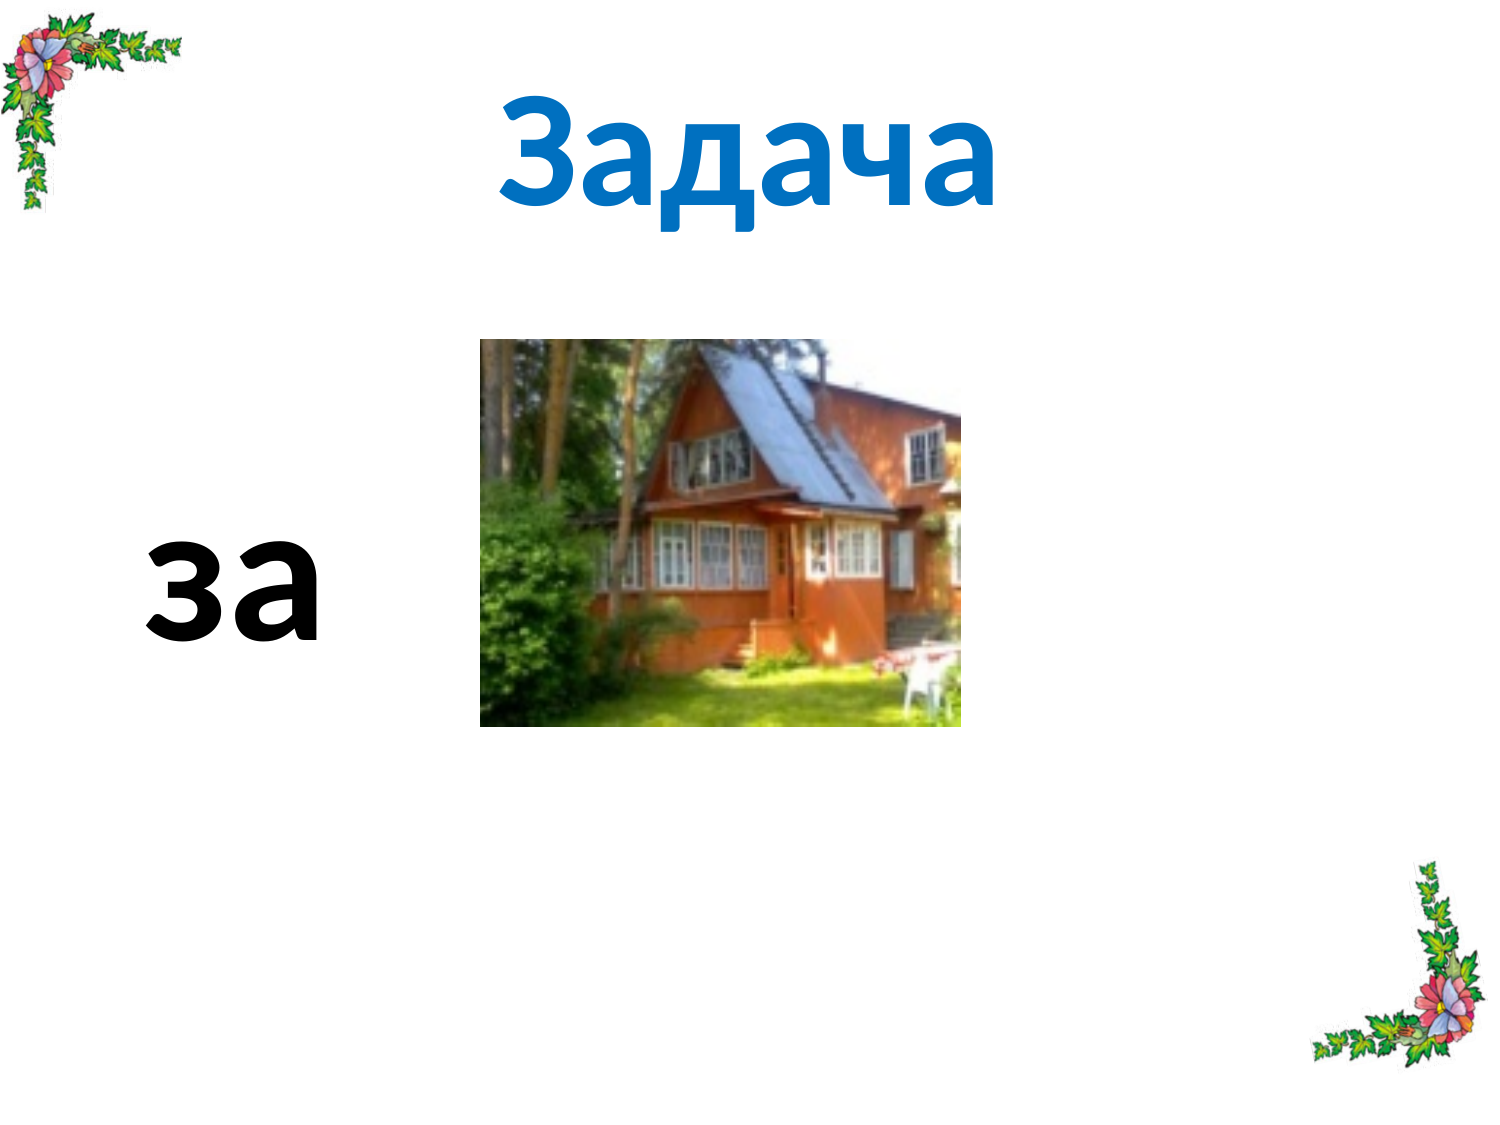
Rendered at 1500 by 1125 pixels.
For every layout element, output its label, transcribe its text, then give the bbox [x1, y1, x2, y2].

title Задача [75, 45, 1425, 233]
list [480, 339, 962, 727]
picture [0, 0, 183, 223]
picture [1277, 844, 1500, 1098]
text_box за [128, 433, 434, 689]
